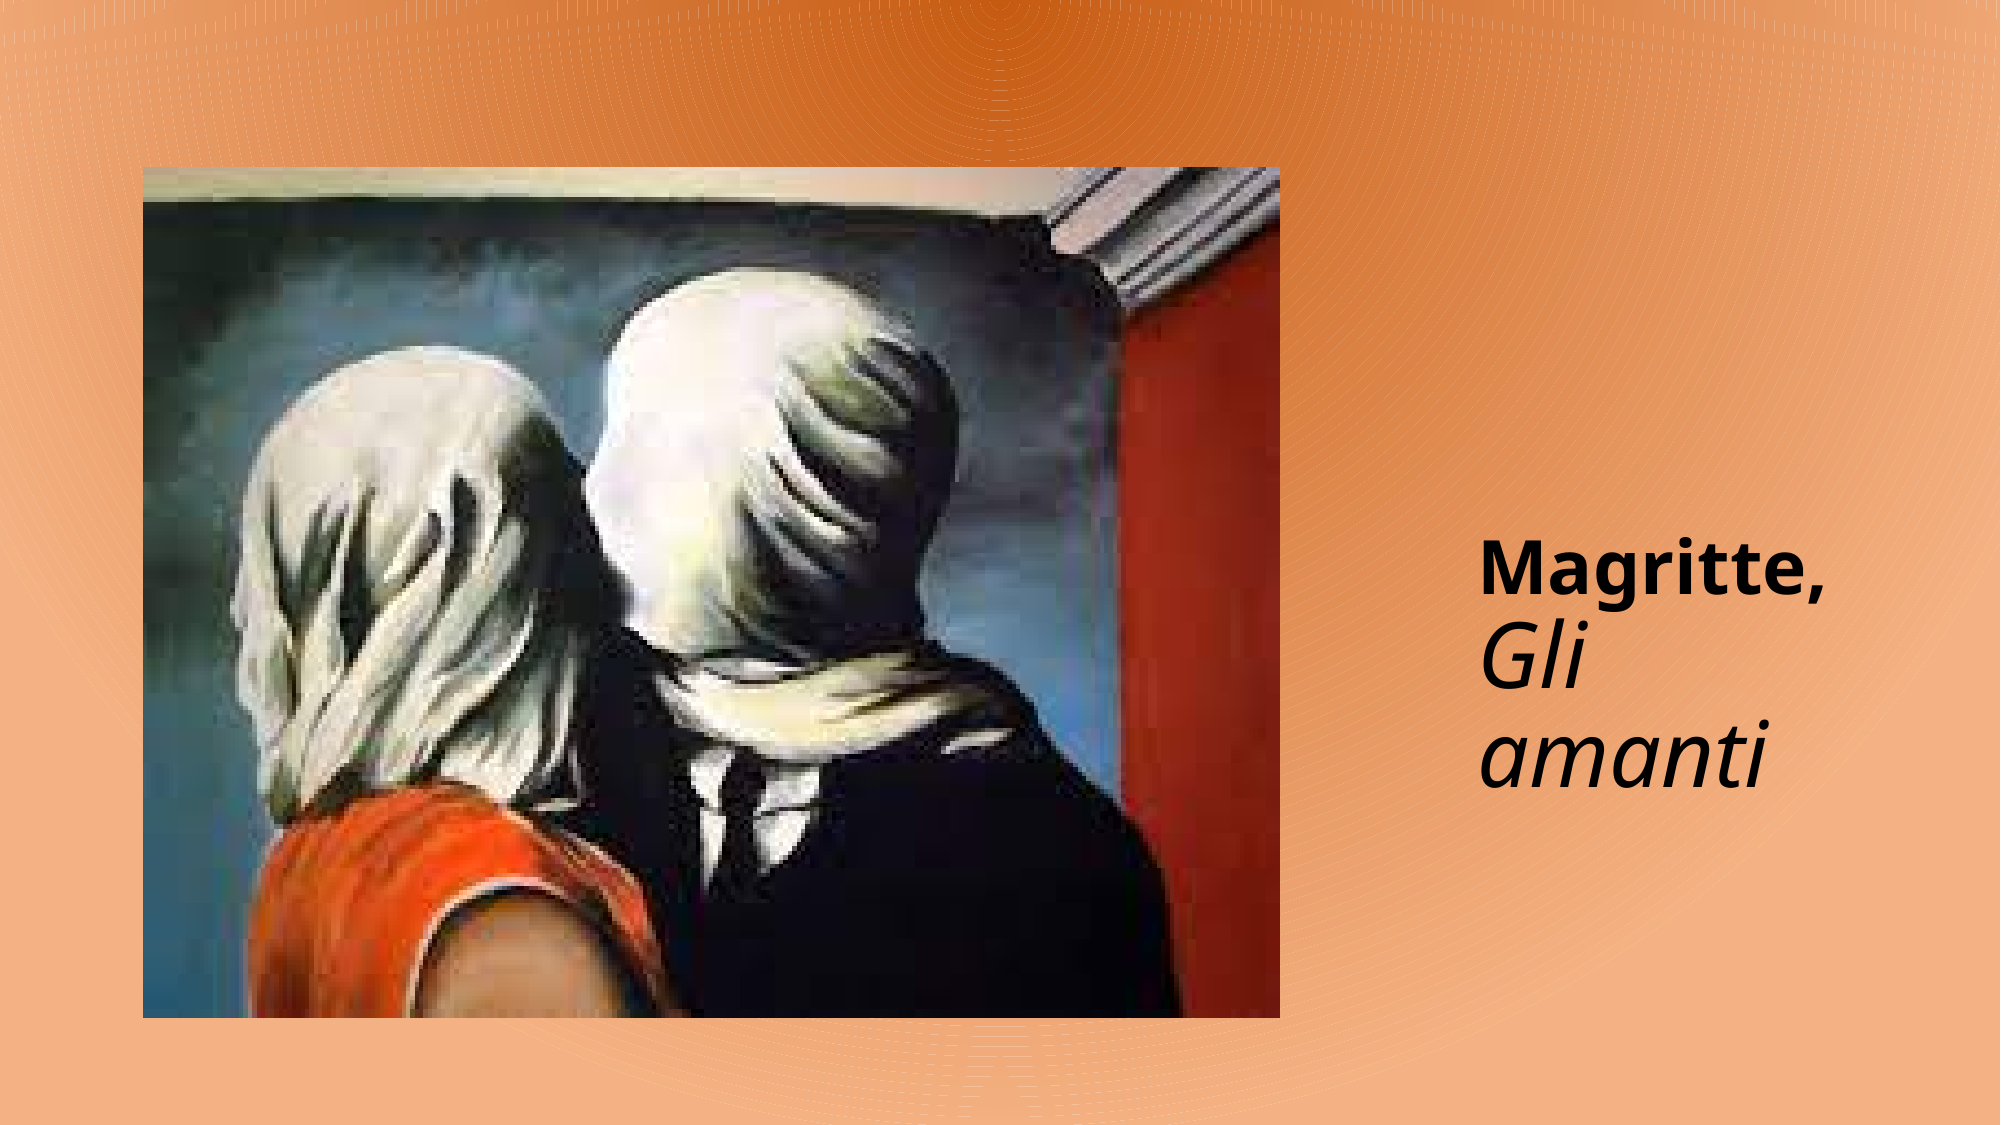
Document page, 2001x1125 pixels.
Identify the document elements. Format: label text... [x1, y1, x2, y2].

picture [143, 167, 1280, 1018]
text_box Magritte, Gli amanti [1462, 511, 1896, 815]
